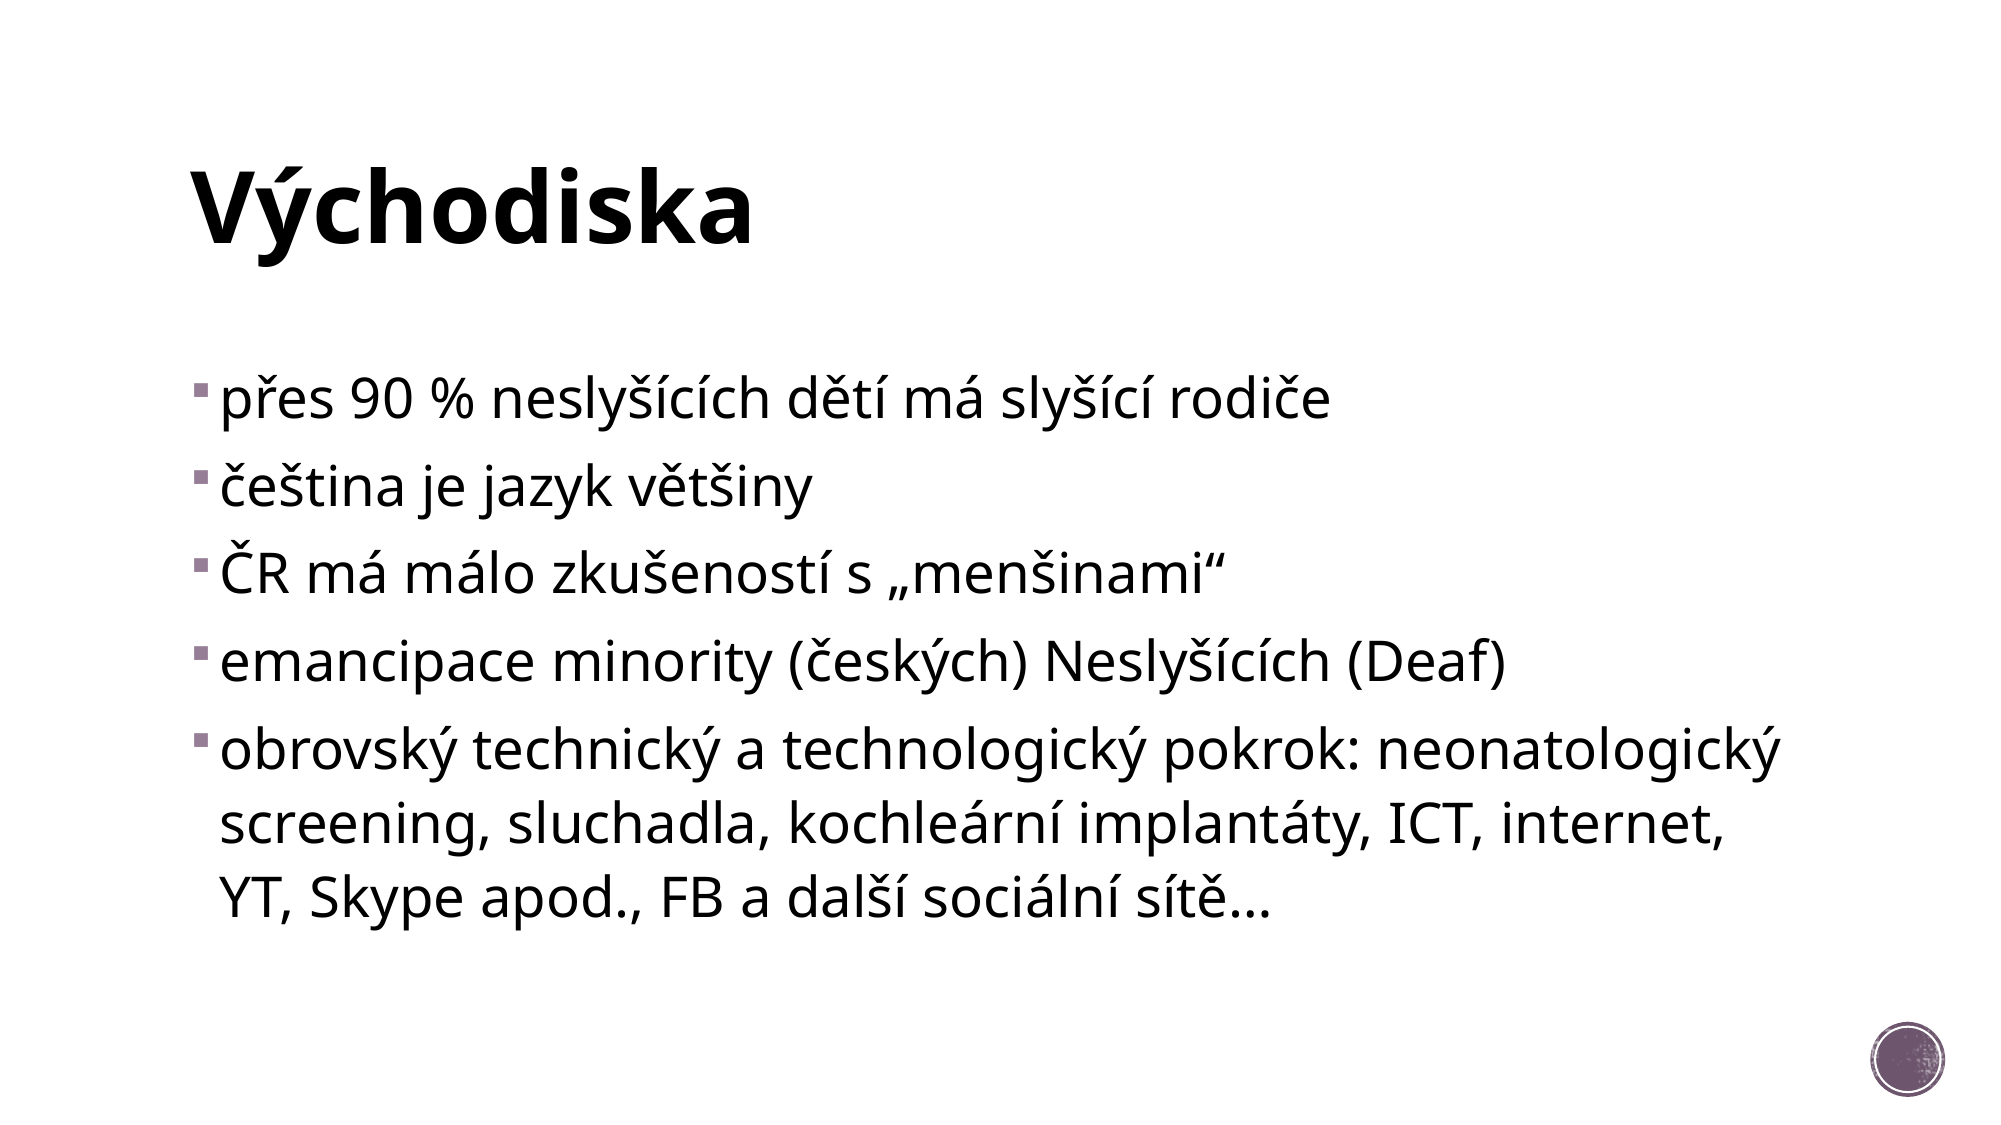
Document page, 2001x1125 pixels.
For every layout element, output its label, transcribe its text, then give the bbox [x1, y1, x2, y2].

list přes 90 % neslyšících dětí má slyšící rodiče čeština je jazyk většiny ČR má málo zkušeností s „menšinami“ emancipace minority (českých) Neslyšících (Deaf) obrovský technický a technologický pokrok: neonatologický screening, sluchadla, kochleární implantáty, ICT, internet, YT, Skype apod., FB a další sociální sítě… [175, 348, 1826, 1013]
title Východiska [175, 79, 1826, 344]
